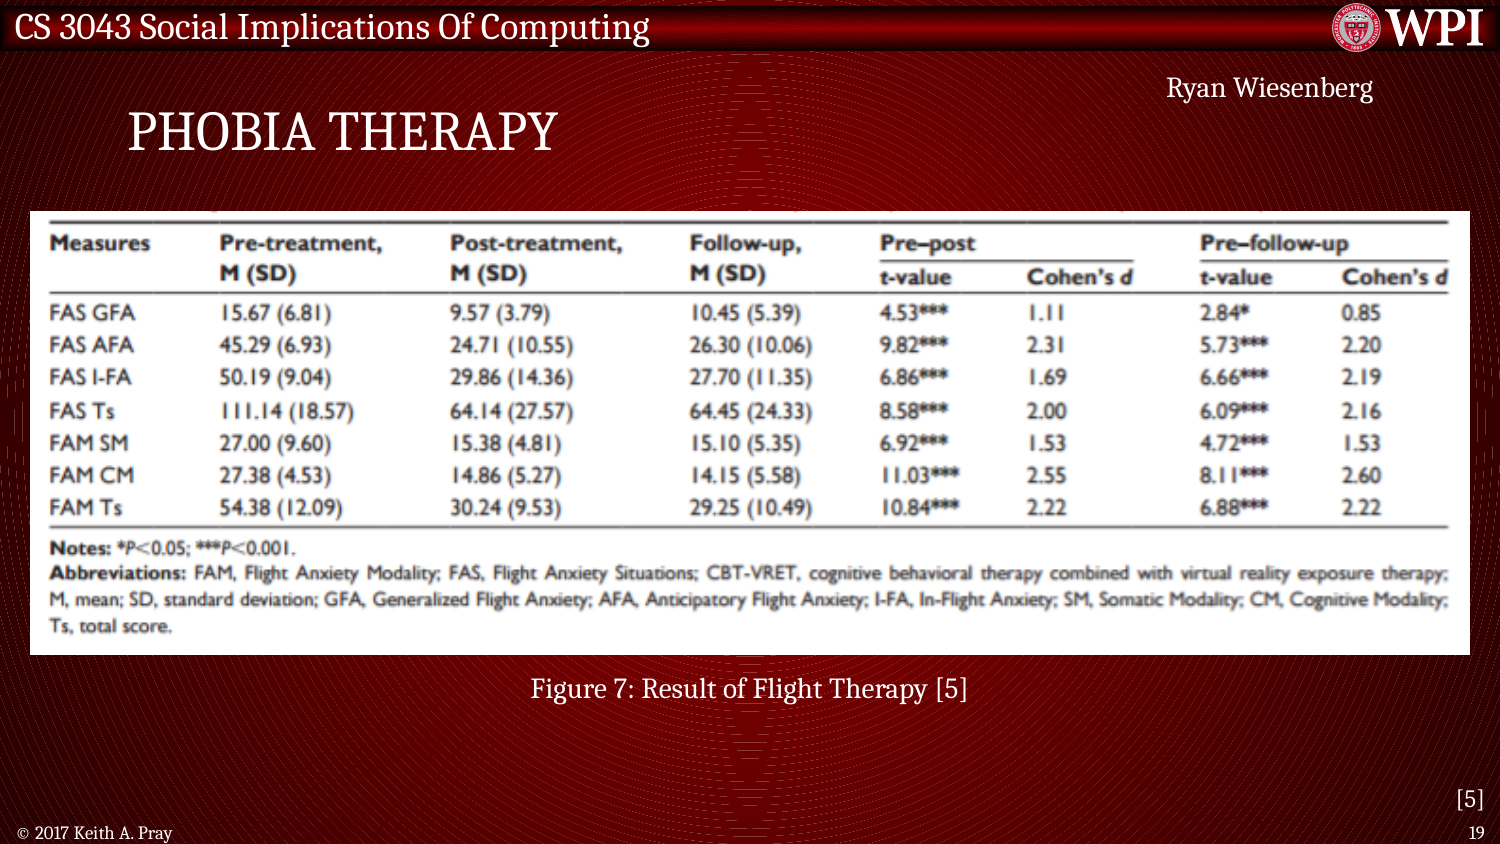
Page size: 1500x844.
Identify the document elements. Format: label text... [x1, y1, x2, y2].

picture [30, 210, 1471, 656]
text_box Figure 7: Result of Flight Therapy [5] [400, 670, 1100, 712]
picture [1332, 3, 1483, 52]
footer © 2017 Keith A. Pray [0, 821, 913, 844]
text_box Ryan Wiesenberg [1123, 61, 1481, 111]
slide_number 19 [1397, 821, 1500, 844]
text_box [5] [0, 775, 1500, 821]
title Phobia Therapy [112, 59, 1388, 206]
